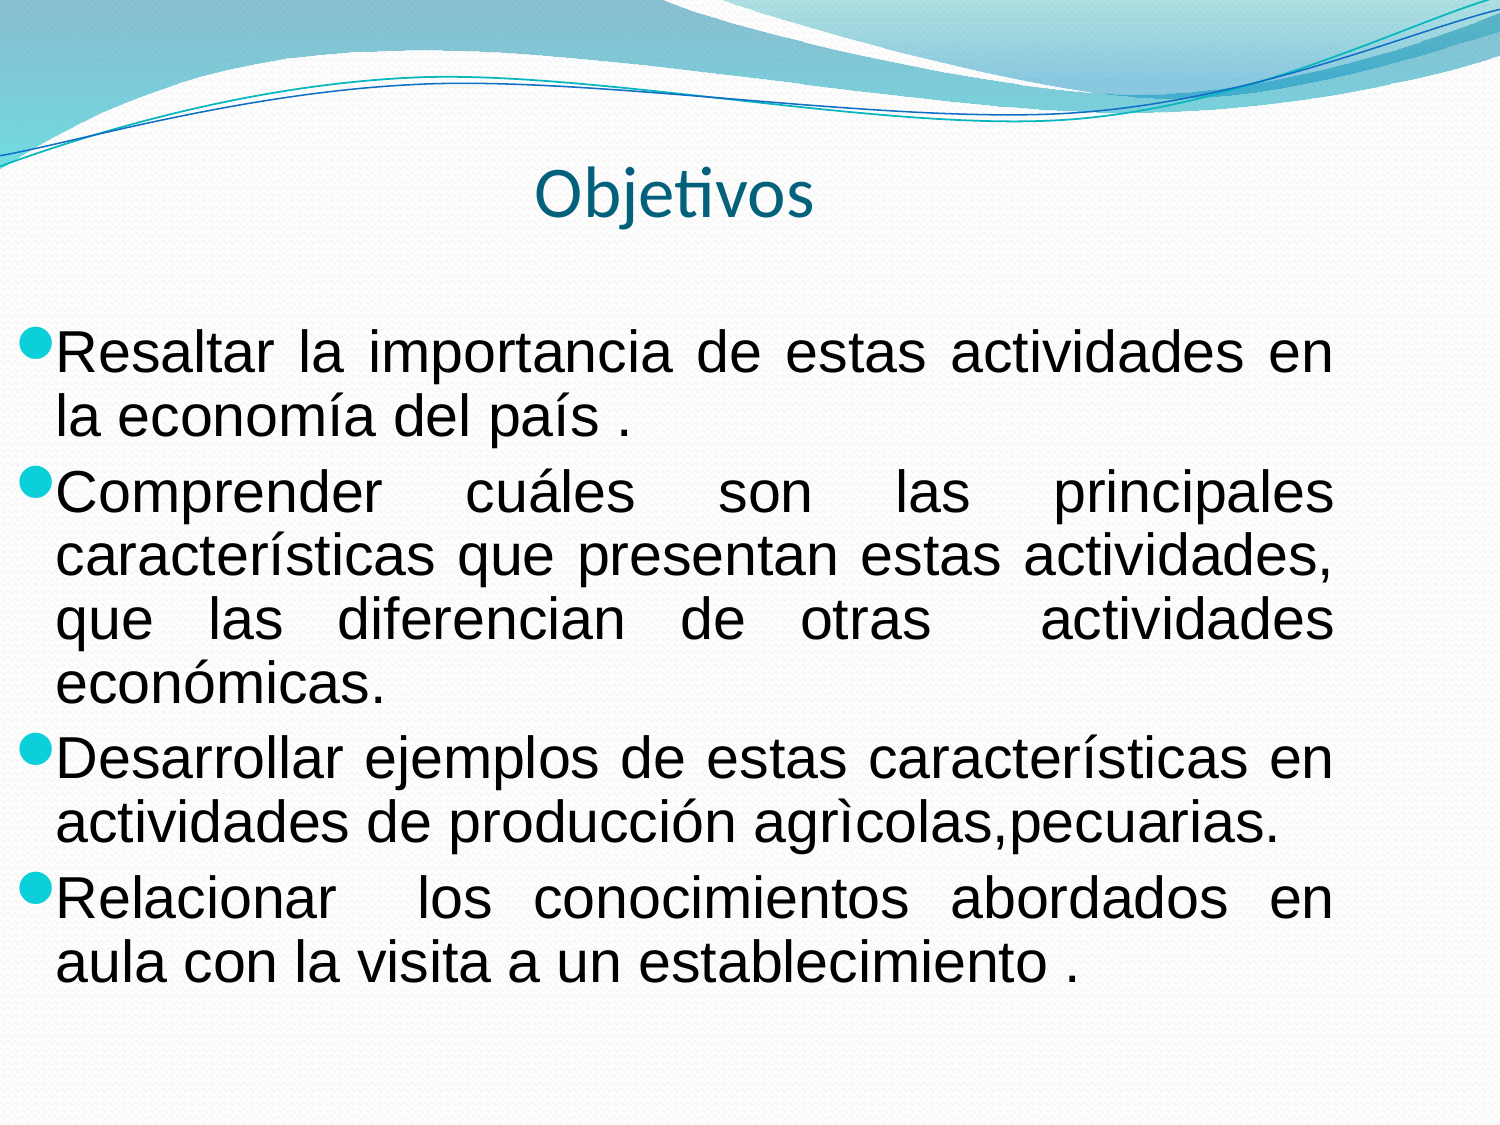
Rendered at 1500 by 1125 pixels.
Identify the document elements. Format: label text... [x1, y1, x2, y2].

title Objetivos [0, 45, 1350, 233]
list Resaltar la importancia de estas actividades en la economía del país . Comprender cuáles son las principales características que presentan estas actividades, que las diferencian de otras actividades económicas. Desarrollar ejemplos de estas características en actividades de producción agrìcolas,pecuarias. Relacionar los conocimientos abordados en aula con la visita a un establecimiento . [0, 314, 1350, 1005]
